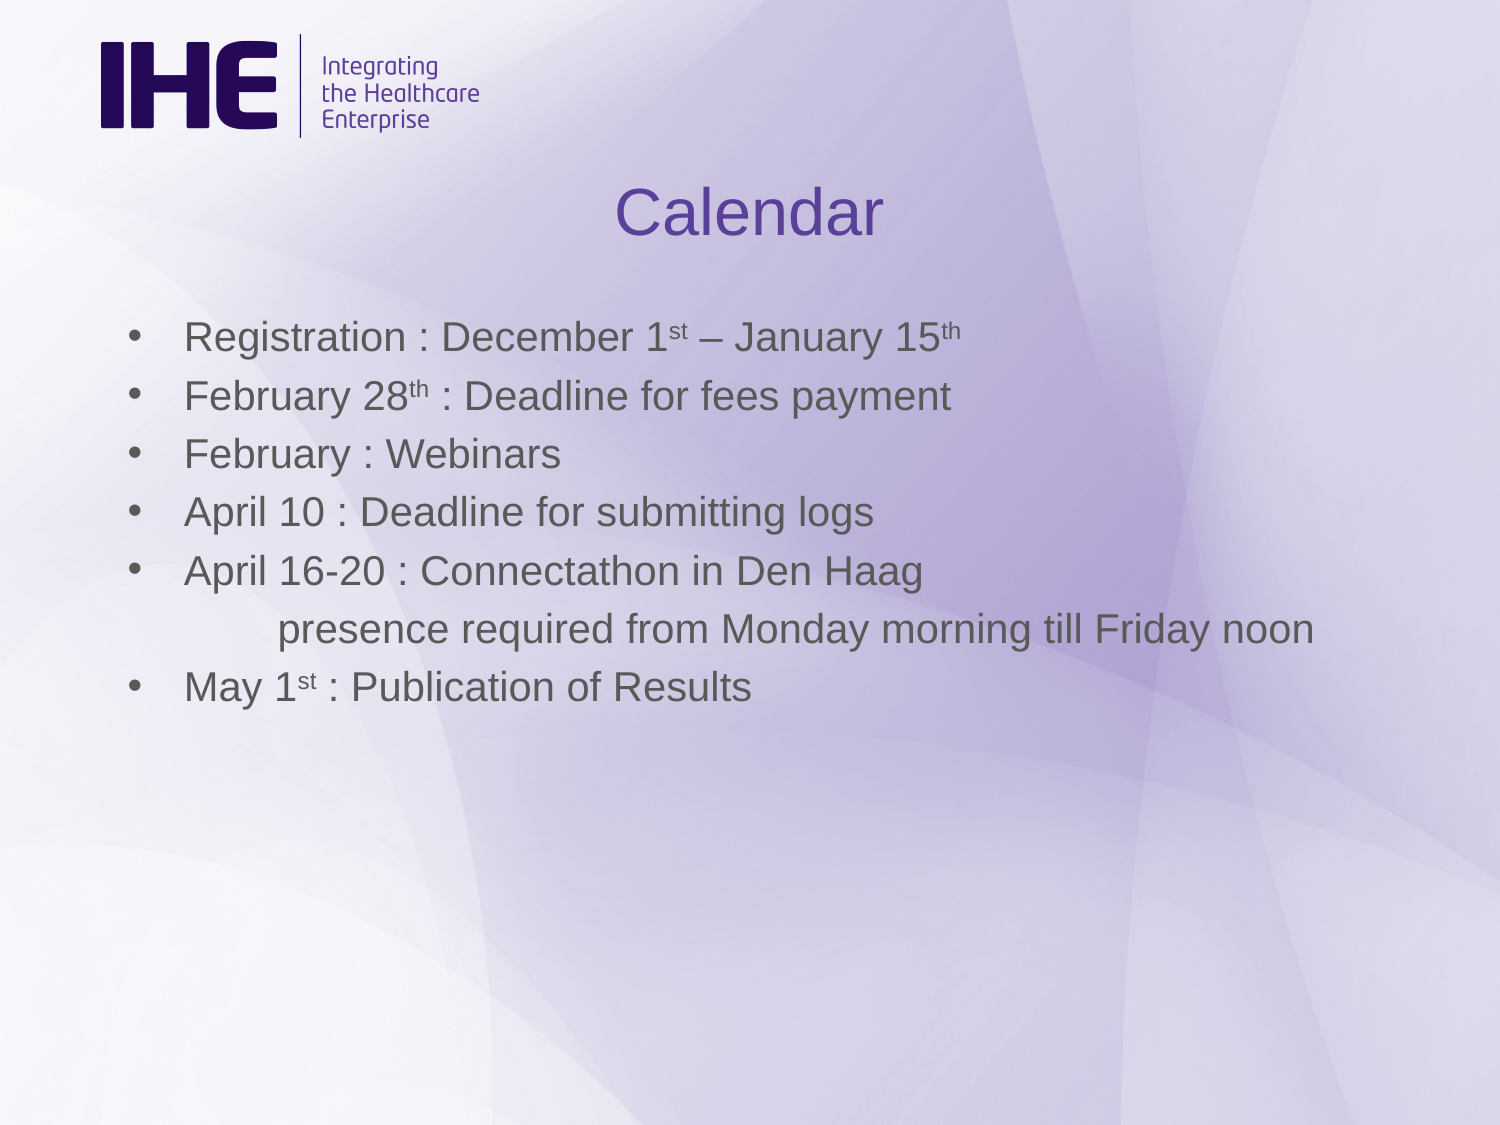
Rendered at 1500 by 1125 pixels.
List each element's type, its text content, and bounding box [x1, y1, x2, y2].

title Calendar [112, 147, 1388, 270]
picture [0, 0, 1500, 1125]
subtitle Registration : December 1st – January 15th February 28th : Deadline for fees payment February : Webinars April 10 : Deadline for submitting logs April 16-20 : Connectathon in Den Haag presence required from Monday morning till Friday noon May 1st : Publication of Results [112, 302, 1388, 1100]
